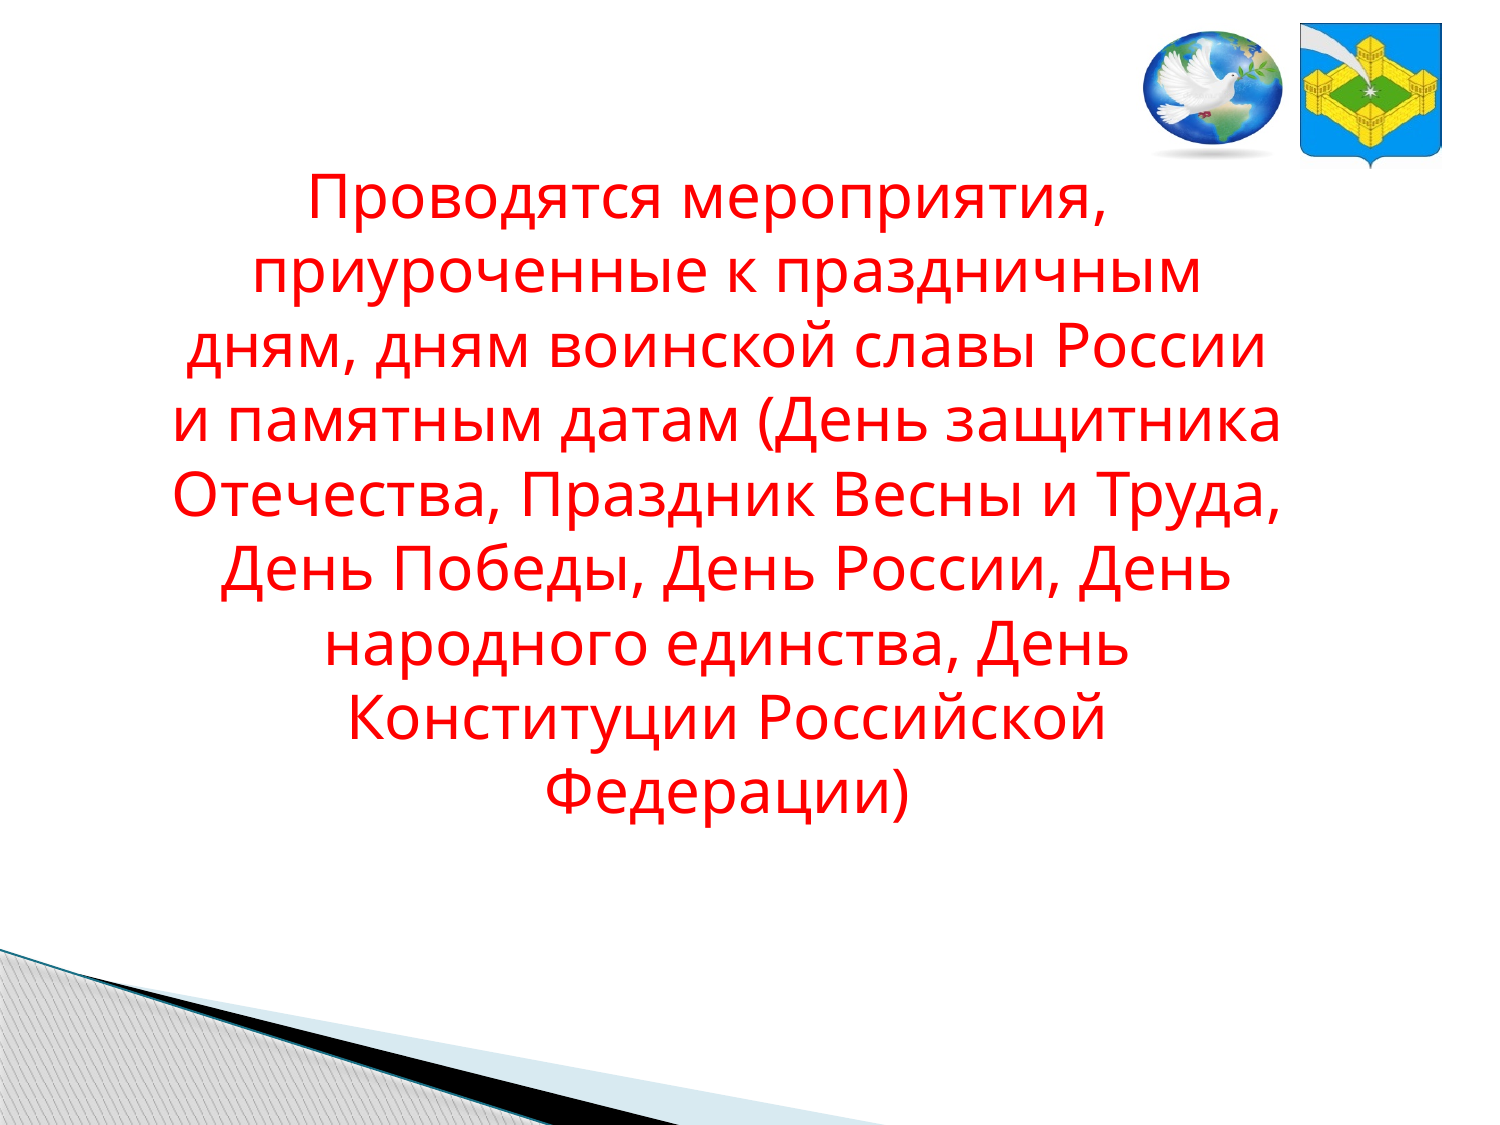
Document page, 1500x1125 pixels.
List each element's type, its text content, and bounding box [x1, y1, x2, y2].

picture [1300, 23, 1442, 169]
picture [1136, 23, 1290, 165]
list Проводятся мероприятия, приуроченные к праздничным дням, дням воинской славы России и памятным датам (День защитника Отечества, Праздник Весны и Труда, День Победы, День России, День народного единства, День Конституции Российской Федерации) [88, 149, 1312, 838]
